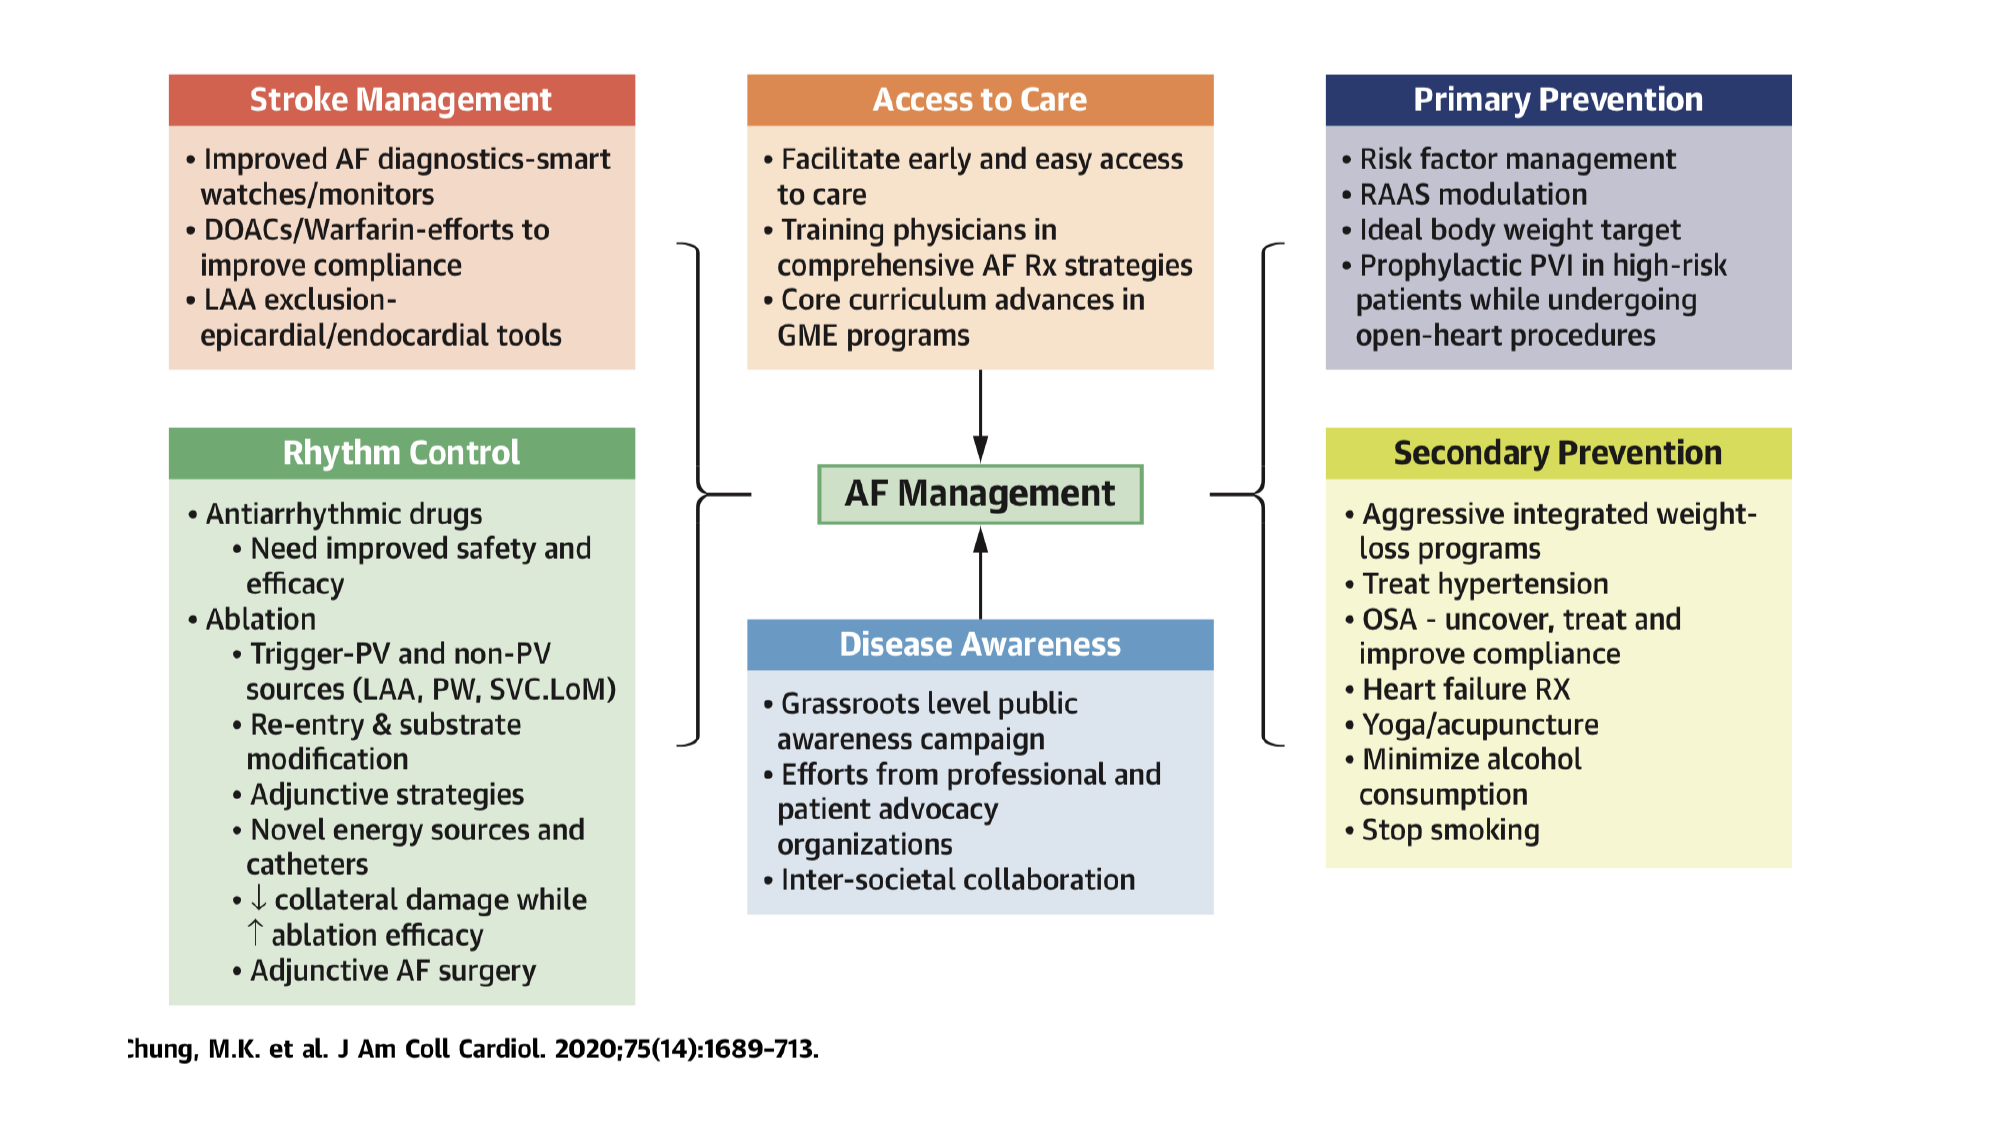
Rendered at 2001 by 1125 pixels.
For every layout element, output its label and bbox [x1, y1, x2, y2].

list [128, 41, 1872, 1084]
